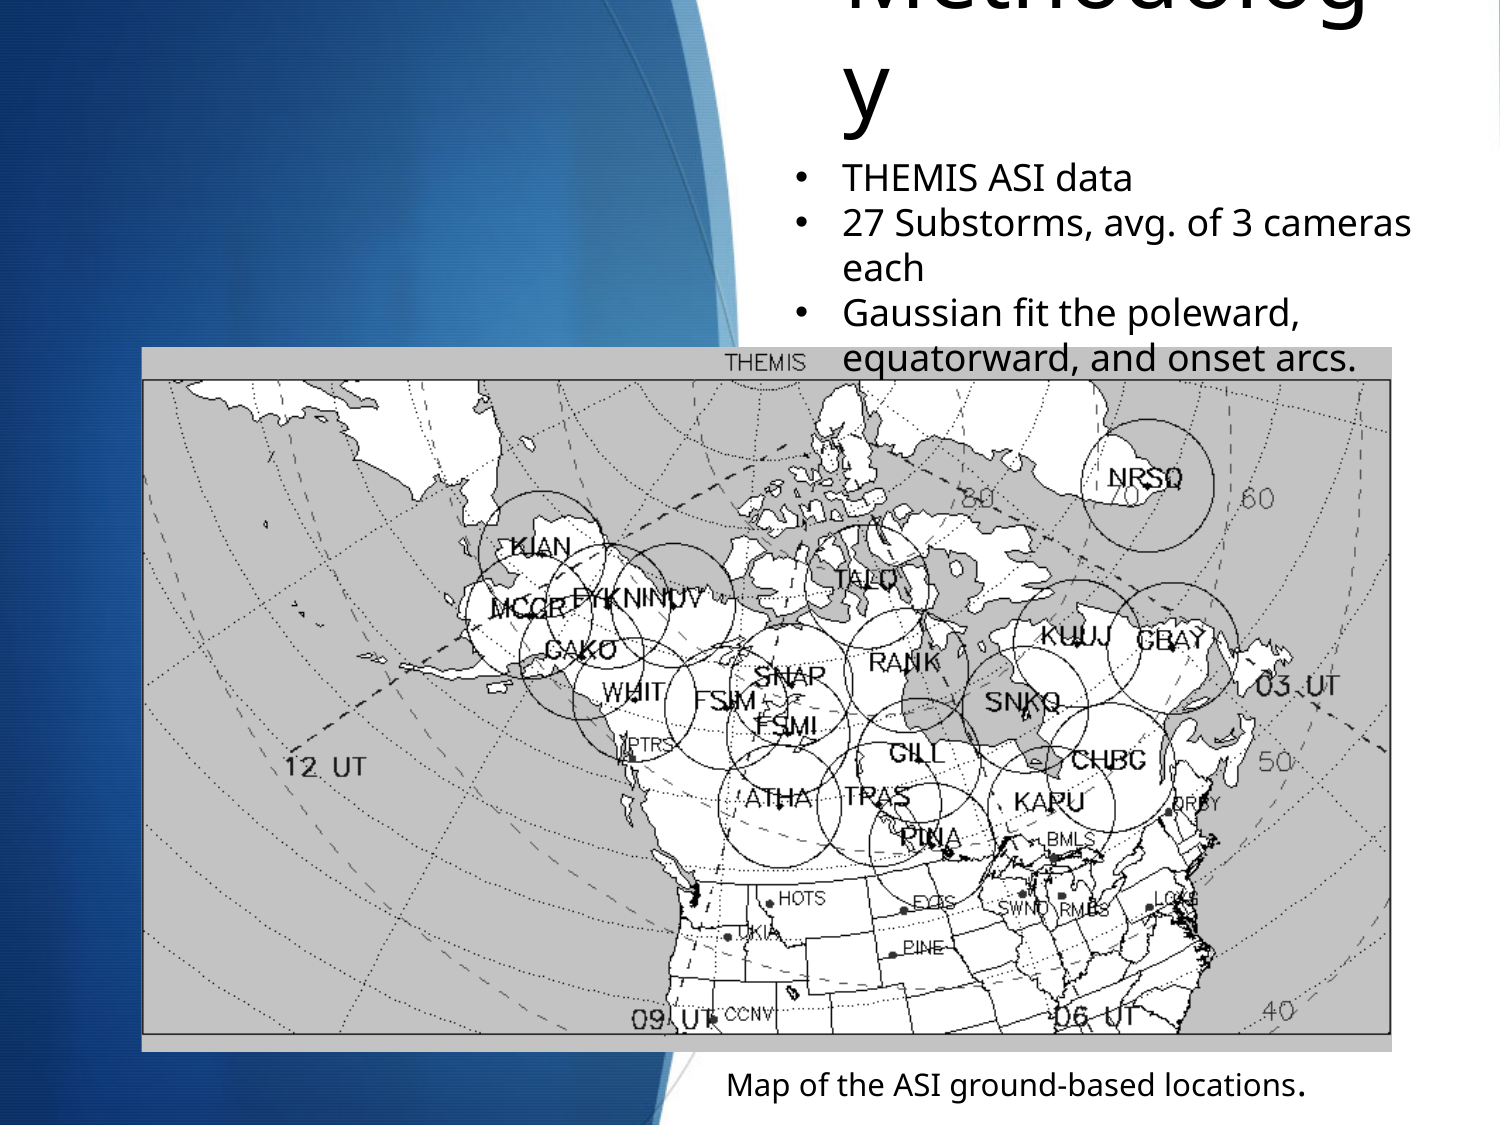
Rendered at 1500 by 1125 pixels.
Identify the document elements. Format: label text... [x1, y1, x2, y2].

text_box Map of the ASI ground-based locations. [711, 1051, 1453, 1112]
picture [0, 0, 1500, 1125]
title Methodology [828, 62, 1425, 145]
text_box THEMIS ASI data 27 Substorms, avg. of 3 cameras each Gaussian fit the poleward, equatorward, and onset arcs. [780, 146, 1453, 477]
